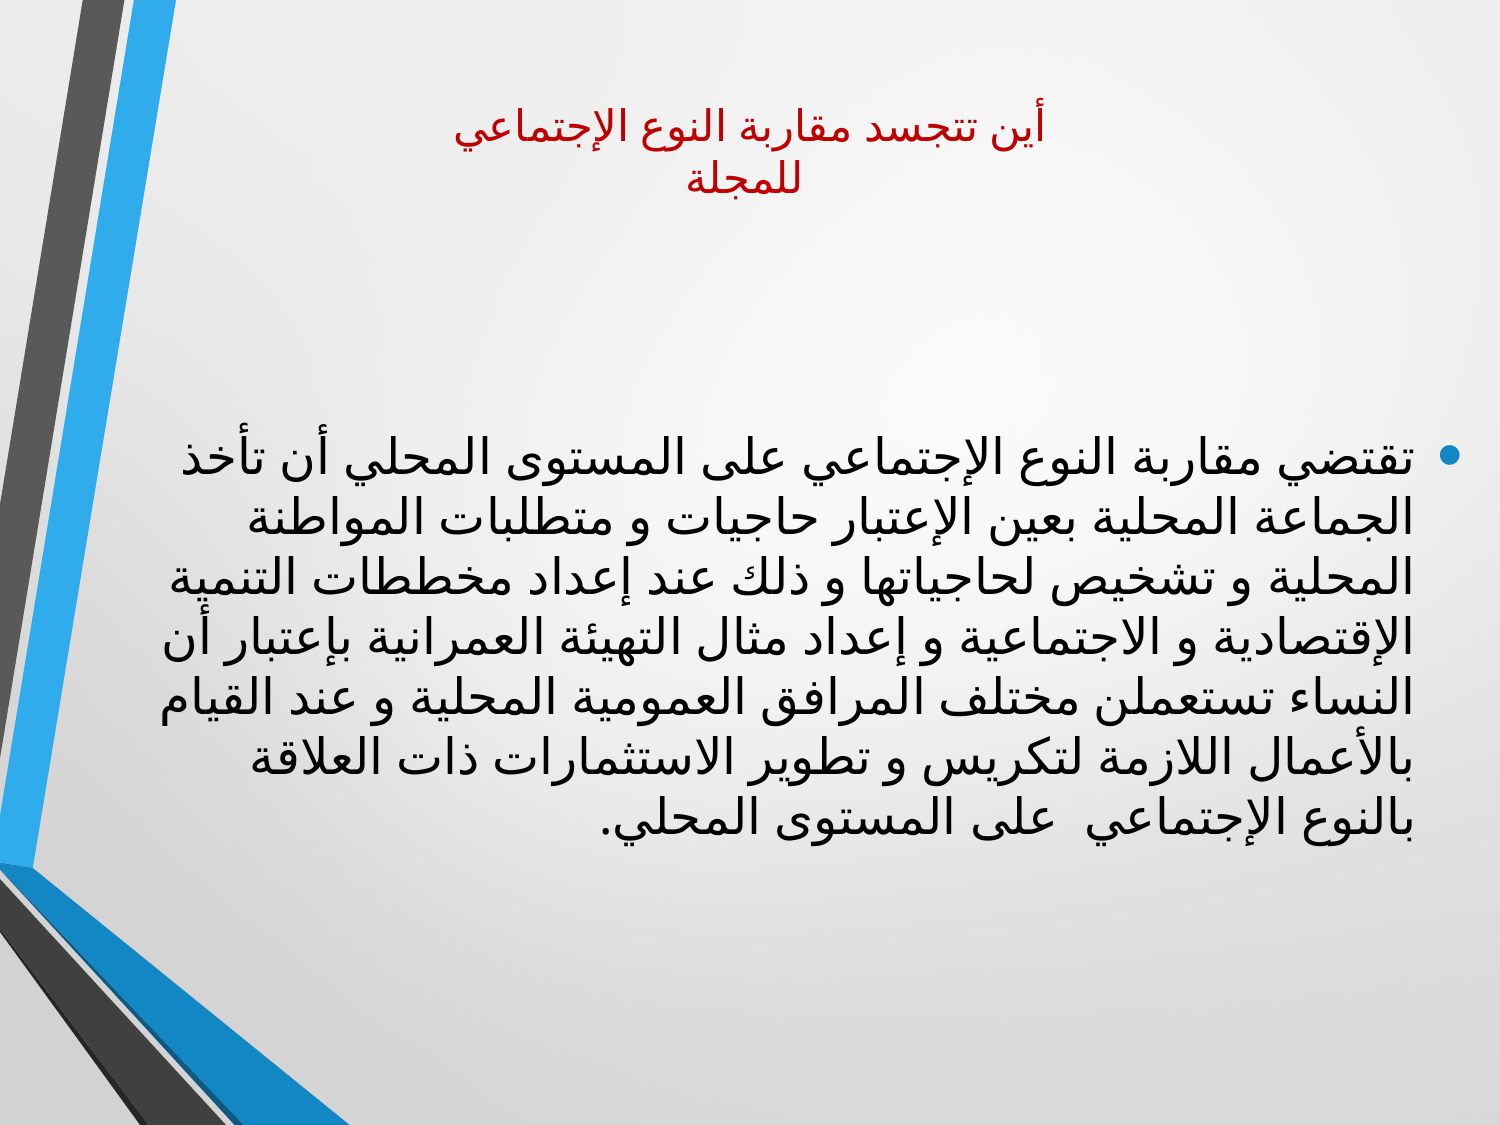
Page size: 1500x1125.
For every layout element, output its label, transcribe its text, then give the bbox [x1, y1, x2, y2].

title أين تتجسد مقاربة النوع الإجتماعي للمجلة [78, 90, 1422, 263]
list تقتضي مقاربة النوع الإجتماعي على المستوى المحلي أن تأخذ الجماعة المحلية بعين الإعتبار حاجيات و متطلبات المواطنة المحلية و تشخيص لحاجياتها و ذلك عند إعداد مخططات التنمية الإقتصادية و الاجتماعية و إعداد مثال التهيئة العمرانية بإعتبار أن النساء تستعملن مختلف المرافق العمومية المحلية و عند القيام بالأعمال اللازمة لتكريس و تطوير الاستثمارات ذات العلاقة بالنوع الإجتماعي على المستوى المحلي. [135, 290, 1479, 978]
